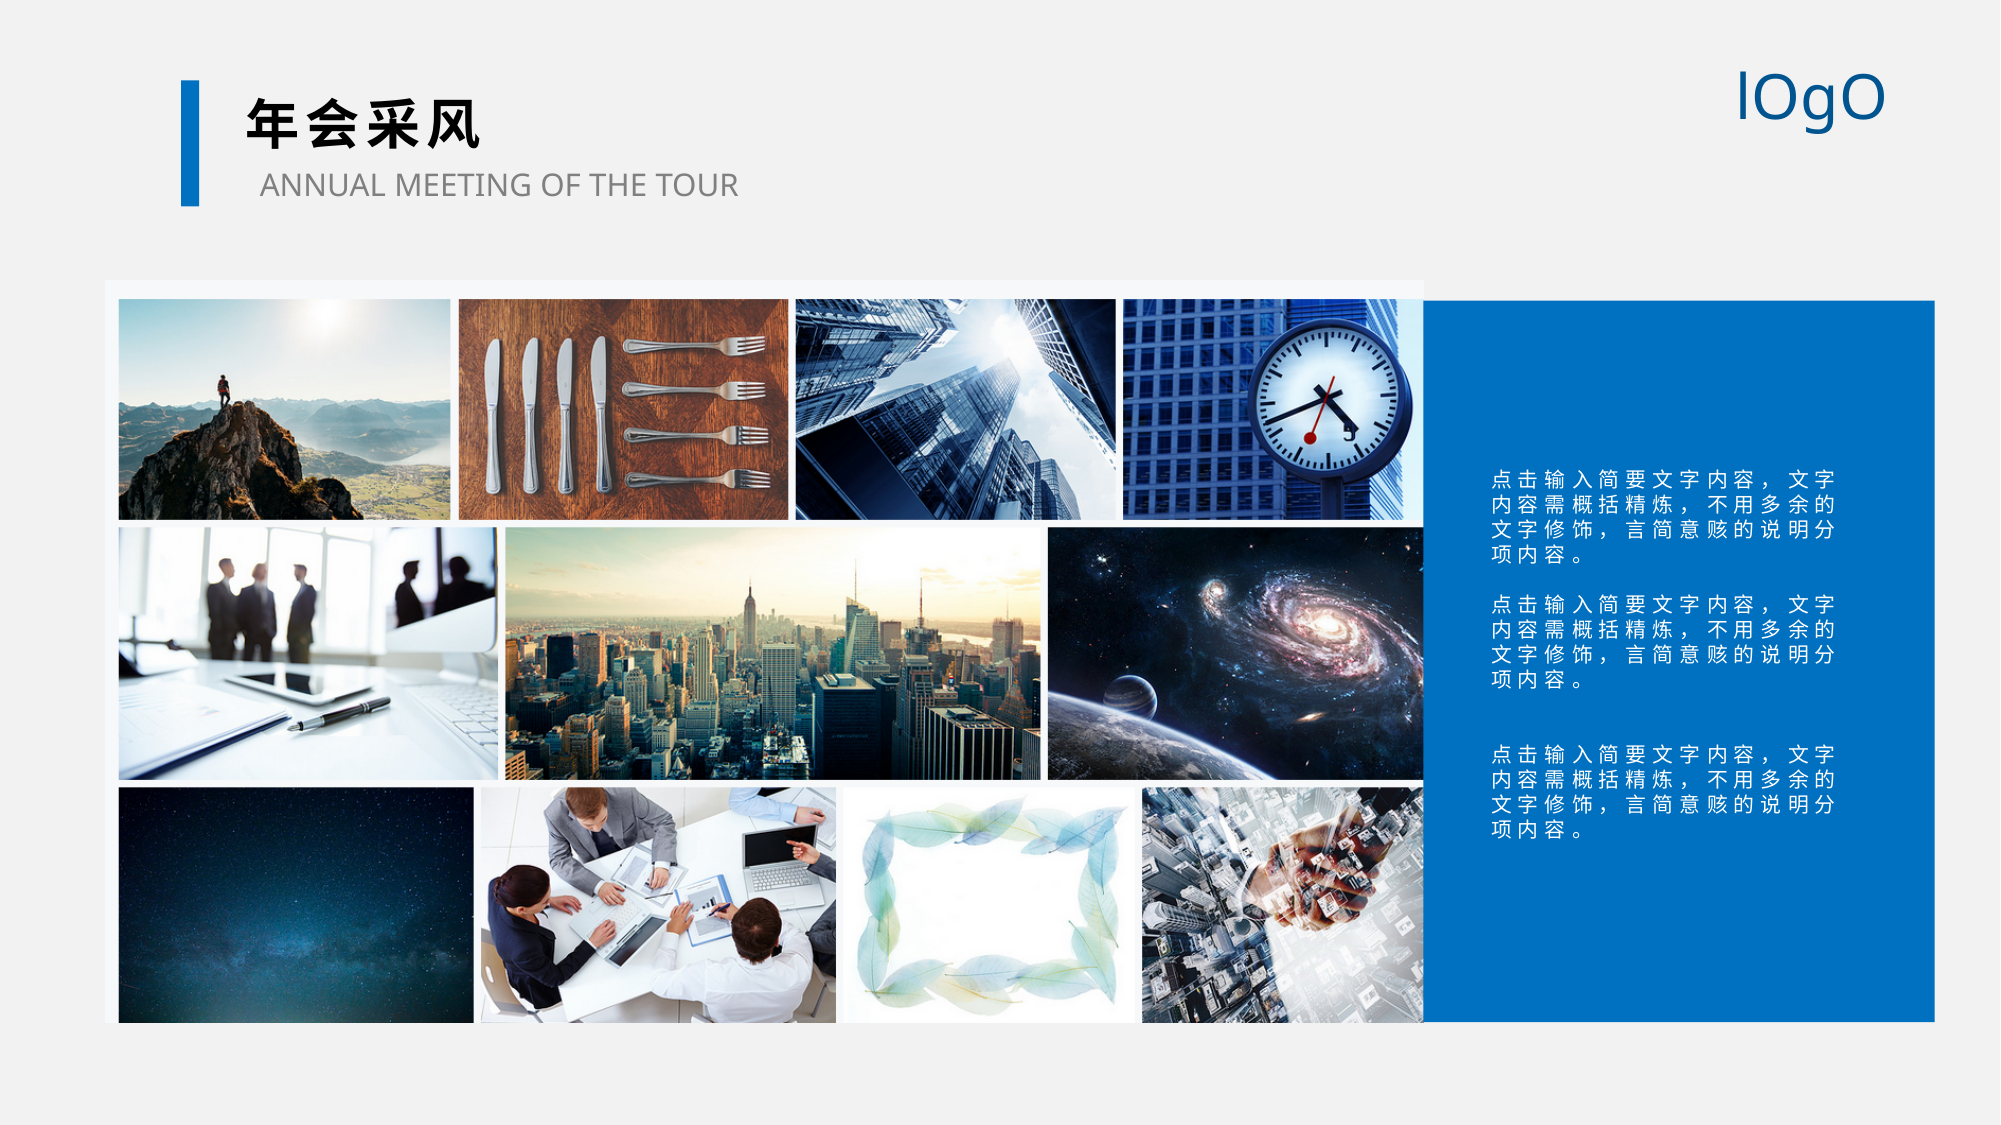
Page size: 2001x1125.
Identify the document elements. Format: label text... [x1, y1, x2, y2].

picture [105, 280, 1424, 1023]
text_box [230, 83, 1055, 207]
text_box 点击输入简要文字内容，文字内容需概括精炼，不用多余的文字修饰，言简意赅的说明分项内容。 点击输入简要文字内容，文字内容需概括精炼，不用多余的文字修饰，言简意赅的说明分项内容。 点击输入简要文字内容，文字内容需概括精炼，不用多余的文字修饰，言简意赅的说明分项内容。 [1476, 459, 1882, 874]
text_box [1424, 300, 1936, 1023]
text_box [180, 79, 200, 207]
